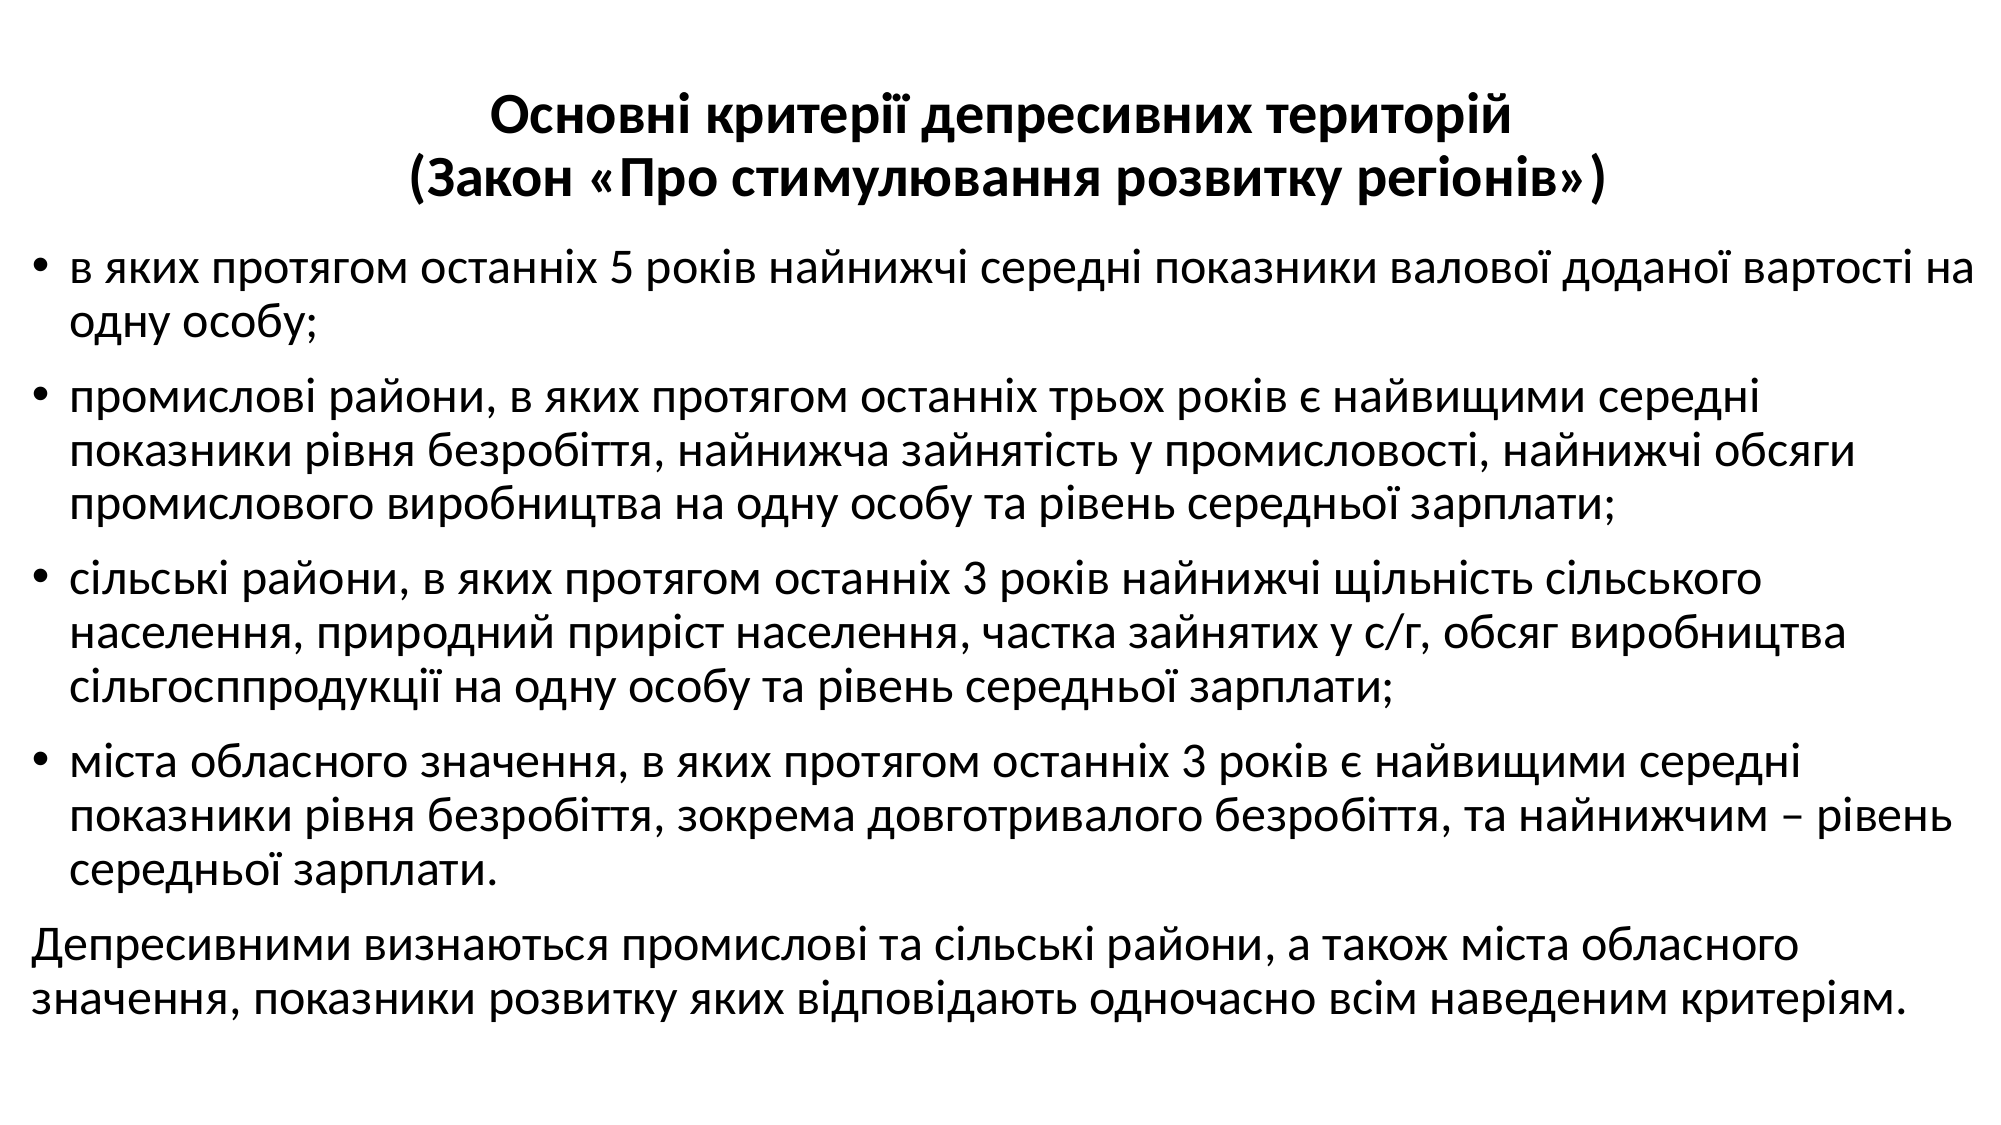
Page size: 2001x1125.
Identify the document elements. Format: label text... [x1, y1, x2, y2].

title Основні критерії депресивних територій (Закон «Про стимулювання розвитку регіонів») [16, 59, 2000, 232]
list в яких протягом останніх 5 років найнижчі середні показники валової доданої вартості на одну особу; промислові райони, в яких протягом останніх трьох років є найвищими середні показники рівня безробіття, найнижча зайнятість у промисловості, найнижчі обсяги промислового виробництва на одну особу та рівень середньої зарплати; сільські райони, в яких протягом останніх 3 років найнижчі щільність сільського населення, природний приріст населення, частка зайнятих у с/г, обсяг виробництва сільгосппродукції на одну особу та рівень середньої зарплати; міста обласного значення, в яких протягом останніх 3 років є найвищими середні показники рівня безробіття, зокрема довготривалого безробіття, та найнижчим – рівень середньої зарплати. Депресивними визнаються промислові та сільські райони, а також міста обласного значення, показники розвитку яких відповідають одночасно всім наведеним критеріям. [16, 232, 2000, 1108]
